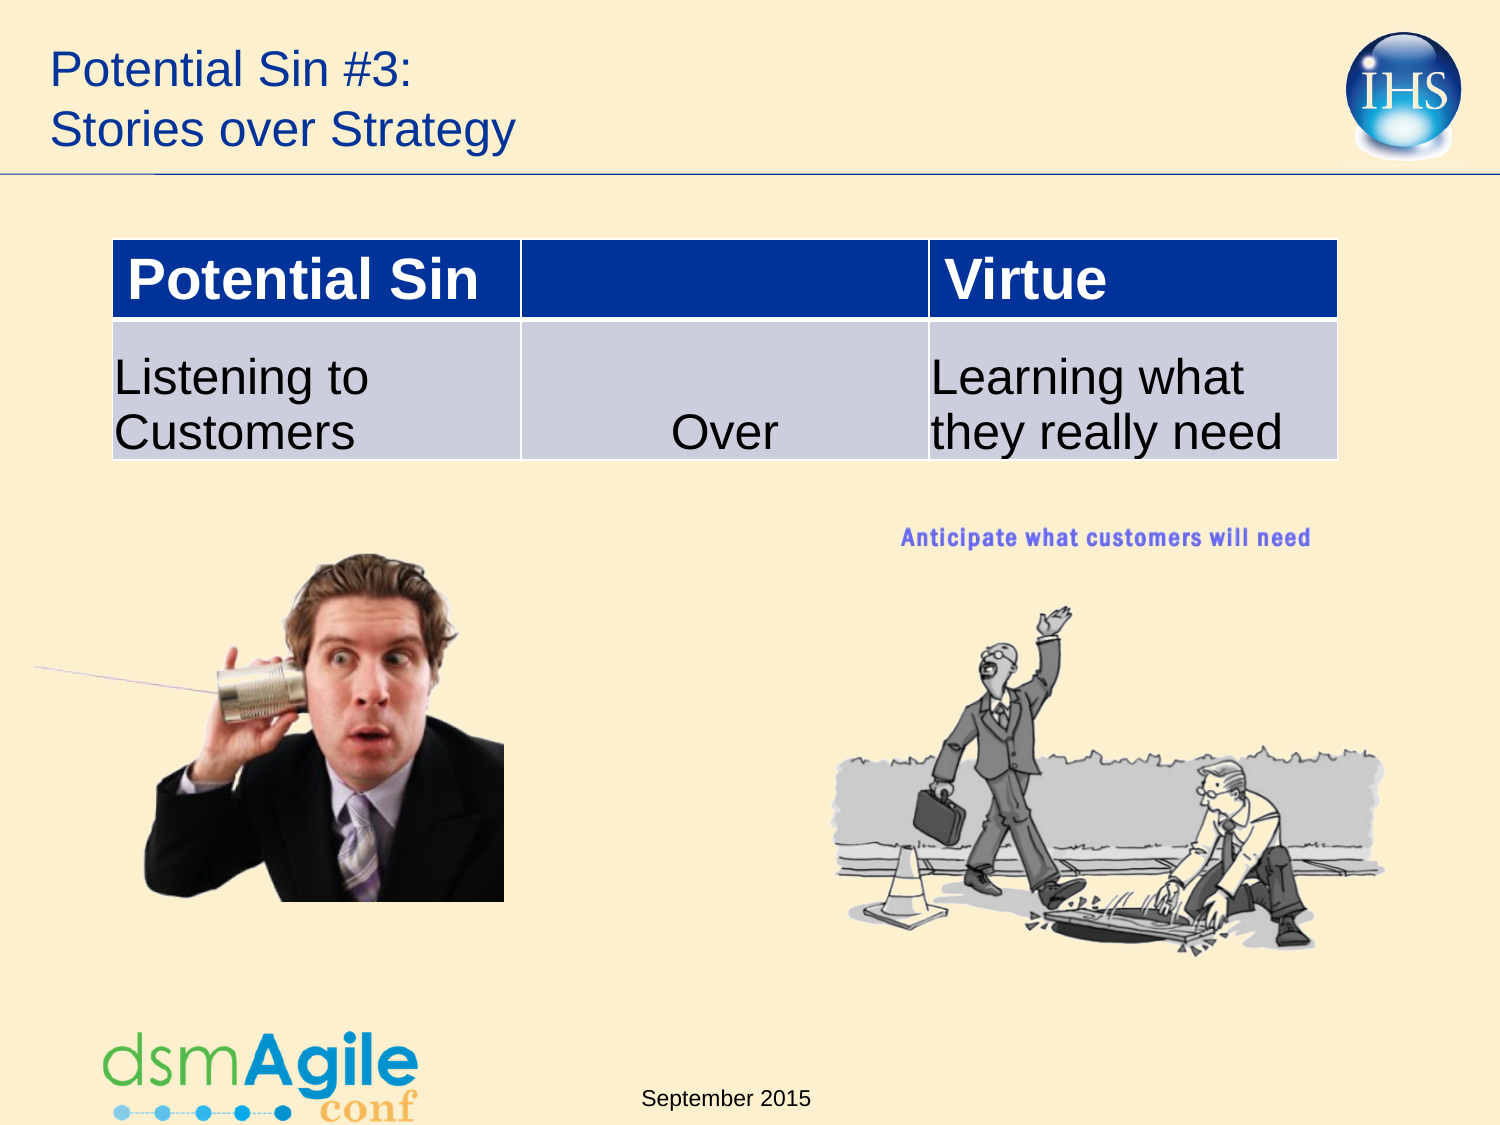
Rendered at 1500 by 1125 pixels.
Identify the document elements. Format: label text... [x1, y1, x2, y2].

table_header Potential Sin [113, 240, 520, 317]
picture [99, 1023, 425, 1125]
picture [34, 549, 504, 902]
table_header Virtue [930, 240, 1337, 317]
picture [774, 499, 1442, 1001]
table_cell Listening to Customers [113, 322, 520, 459]
picture [1339, 25, 1467, 165]
table_cell Learning what they really need [930, 322, 1337, 459]
table_cell Over [522, 322, 928, 459]
table_header [522, 240, 928, 317]
title Potential Sin #3: Stories over Strategy [34, 22, 1277, 164]
